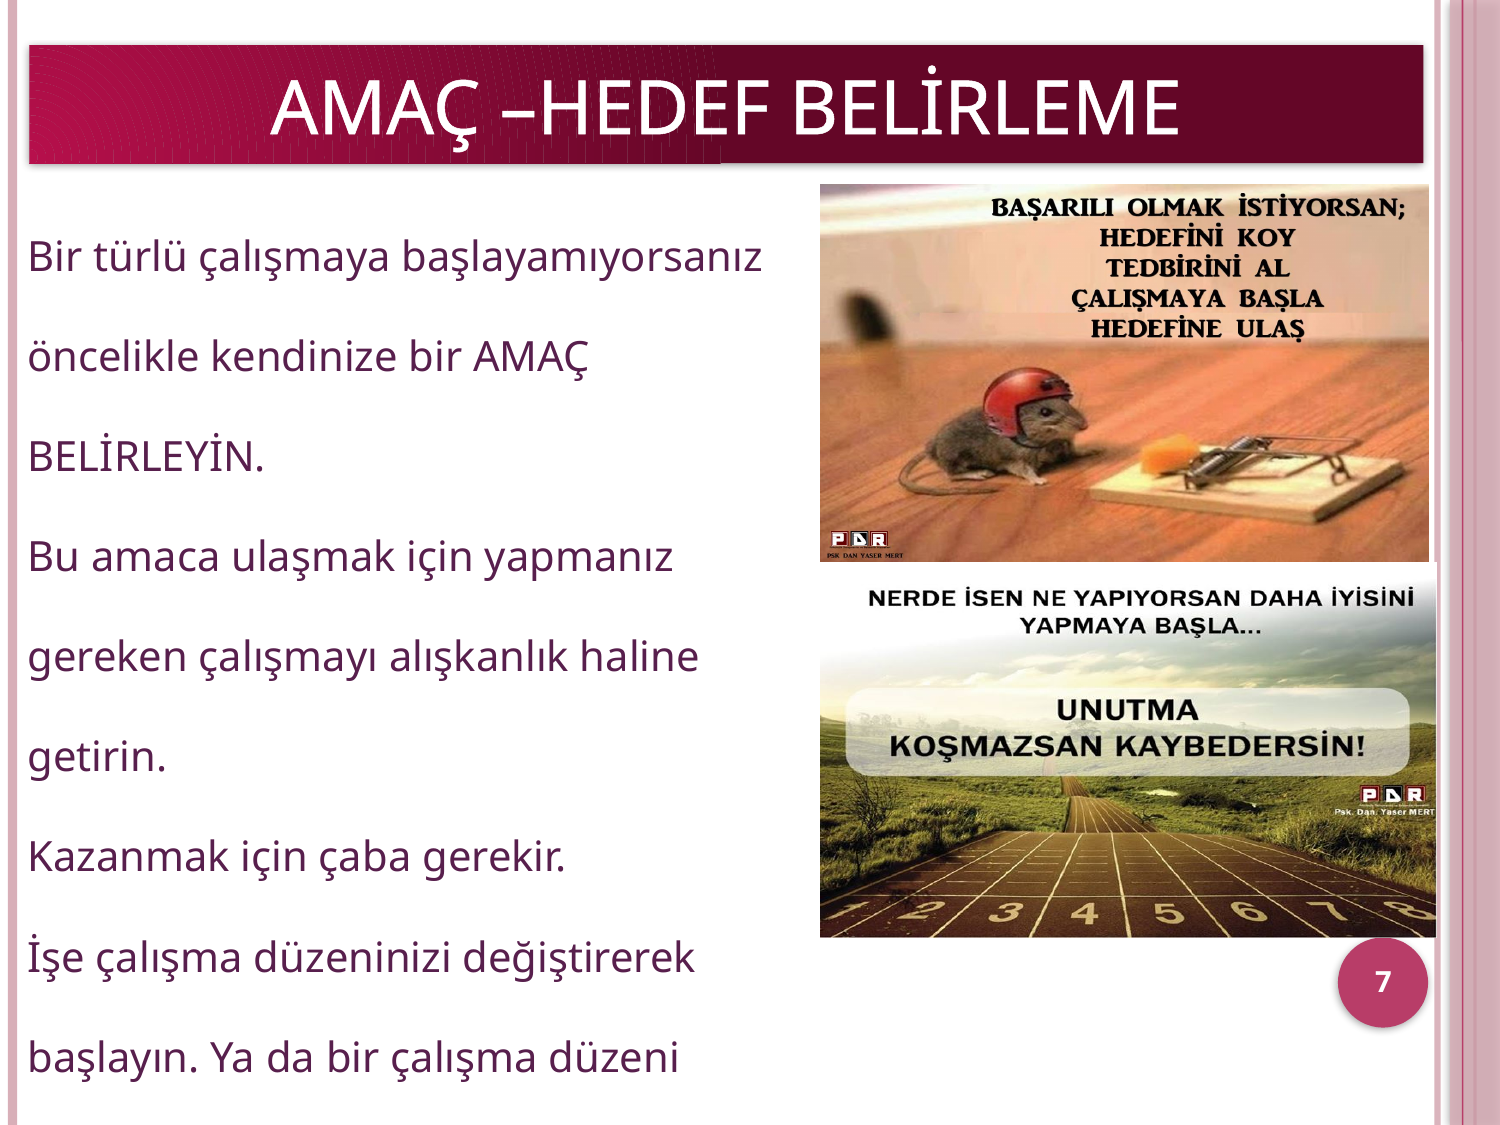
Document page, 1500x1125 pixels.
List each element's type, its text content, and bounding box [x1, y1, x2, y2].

picture [820, 183, 1437, 938]
text_box [845, 324, 1459, 1083]
title AMAÇ –HEDEF BELİRLEME [29, 45, 1424, 164]
text_box Bir türlü çalışmaya başlayamıyorsanız öncelikle kendinize bir AMAÇ BELİRLEYİN. Bu amaca ulaşmak için yapmanız gereken çalışmayı alışkanlık haline getirin. Kazanmak için çaba gerekir. İşe çalışma düzeninizi değiştirerek başlayın. Ya da bir çalışma düzeni oluşturarak (!) [12, 172, 845, 1125]
